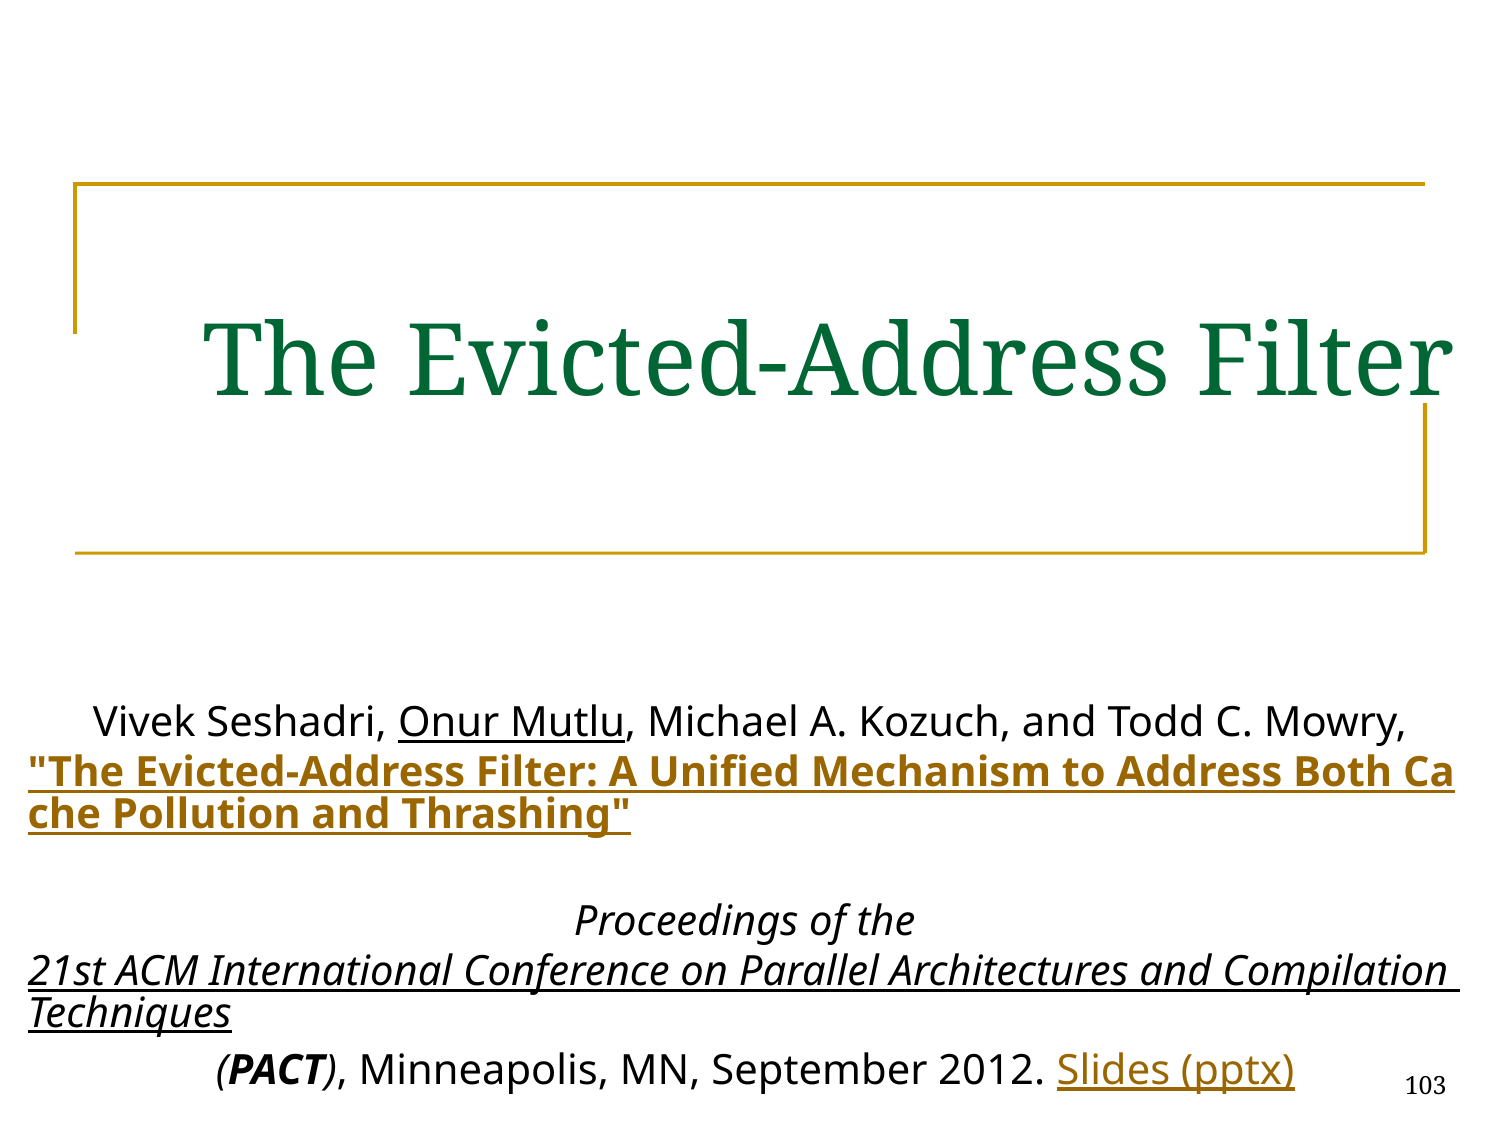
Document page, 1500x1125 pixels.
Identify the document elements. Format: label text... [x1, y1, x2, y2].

slide_number 103 [1111, 1036, 1462, 1112]
subtitle Vivek Seshadri, Onur Mutlu, Michael A. Kozuch, and Todd C. Mowry, "The Evicted-Address Filter: A Unified Mechanism to Address Both Cache Pollution and Thrashing" Proceedings of the 21st ACM International Conference on Parallel Architectures and Compilation Techniques (PACT), Minneapolis, MN, September 2012. Slides (pptx) [12, 687, 1488, 975]
title The Evicted-Address Filter [187, 287, 1488, 575]
